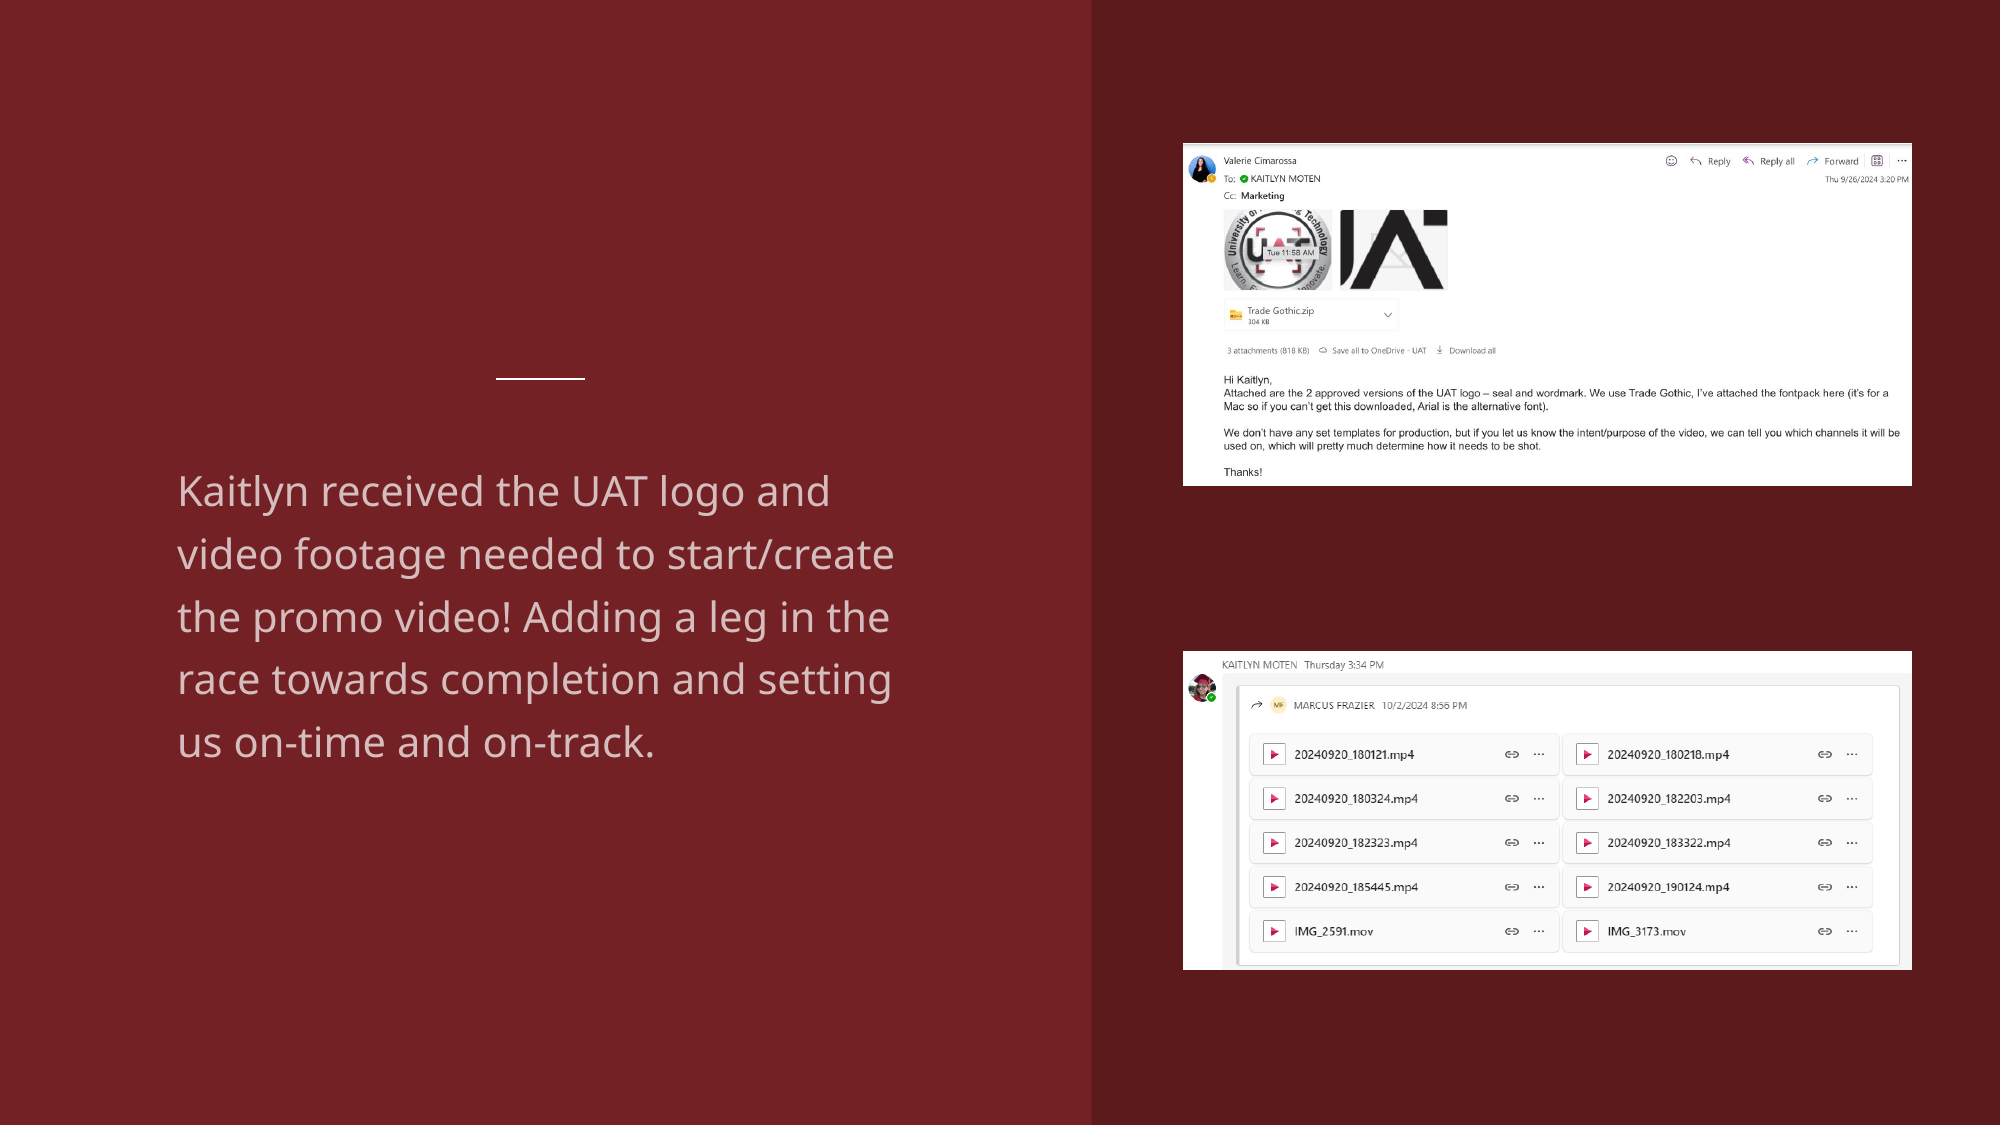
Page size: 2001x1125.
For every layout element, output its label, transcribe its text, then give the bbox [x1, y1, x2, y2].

text_box [0, 0, 1091, 1125]
picture [1182, 143, 1912, 486]
text_box Kaitlyn received the UAT logo and video footage needed to start/create the promo video! Adding a leg in the race towards completion and setting us on-time and on-track. [177, 452, 909, 947]
text_box [1091, 0, 2000, 1125]
picture [1182, 650, 1912, 971]
